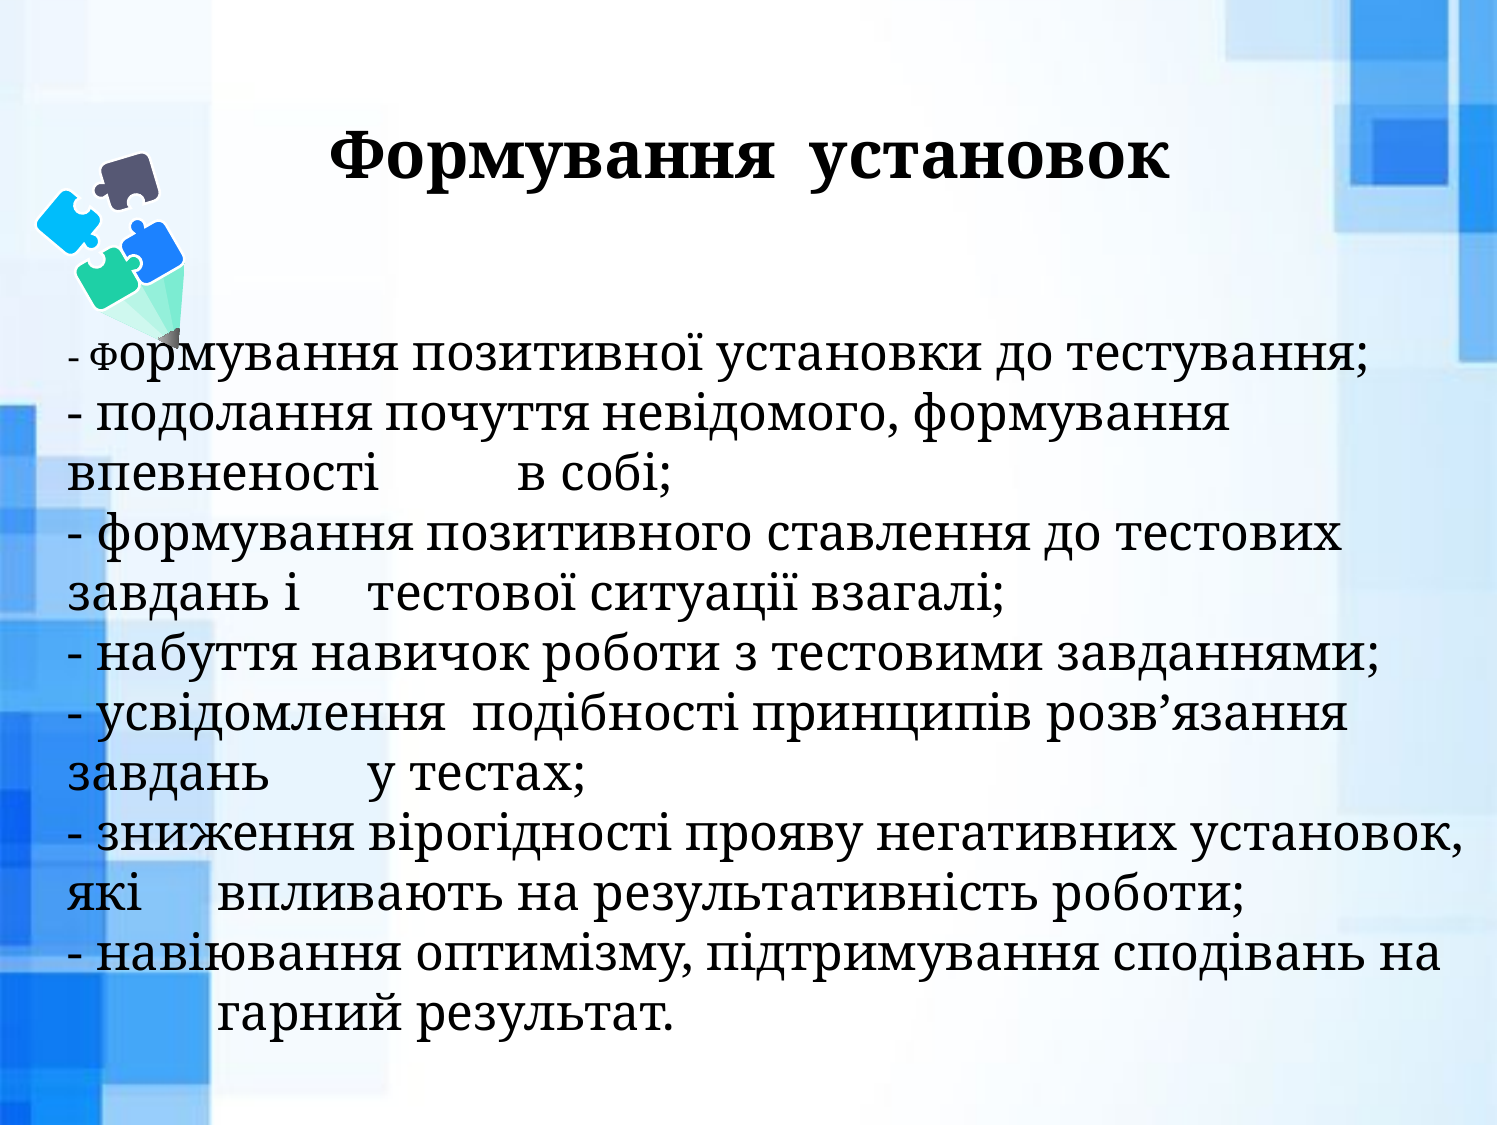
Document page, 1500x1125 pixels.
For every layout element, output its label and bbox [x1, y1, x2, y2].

picture [0, 0, 1497, 1125]
text_box [40, 157, 208, 356]
